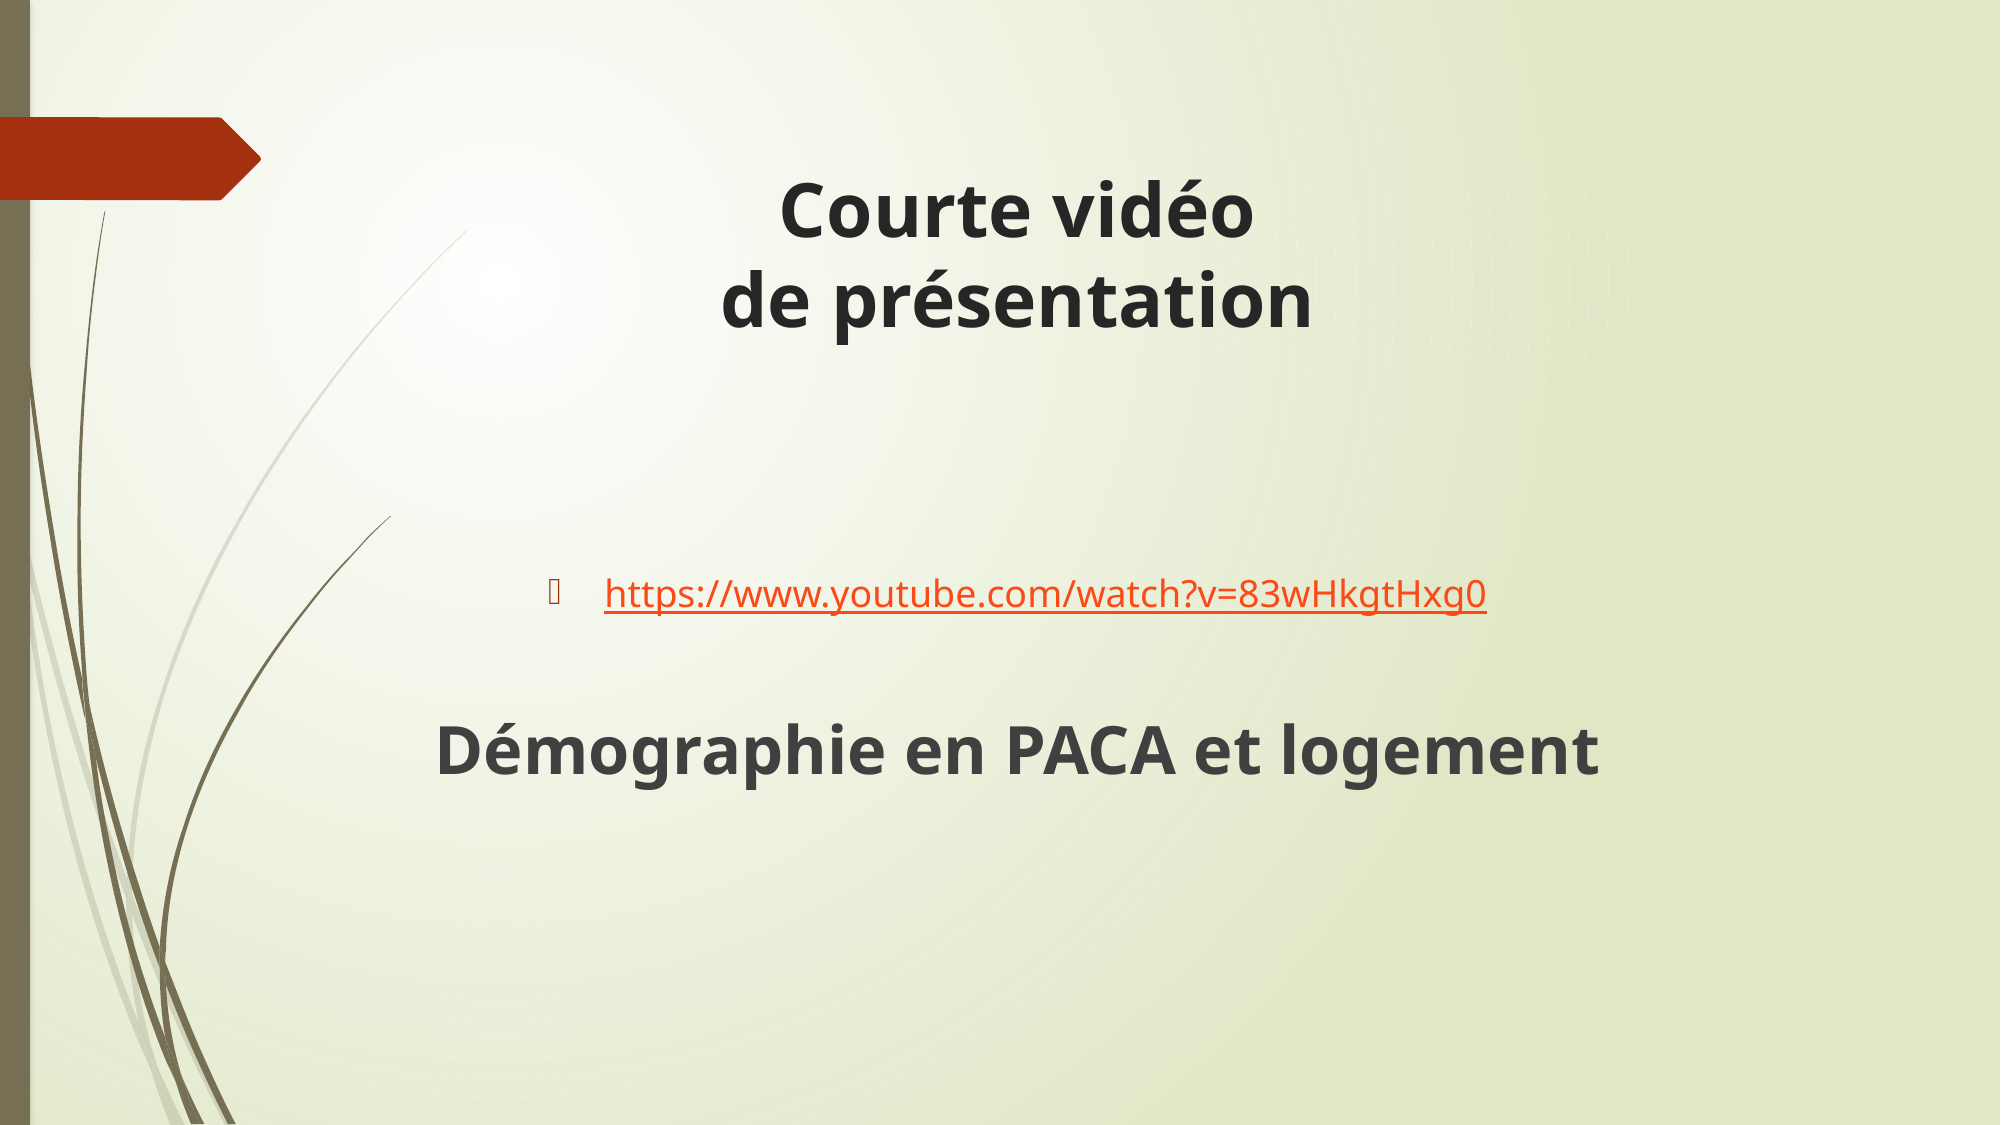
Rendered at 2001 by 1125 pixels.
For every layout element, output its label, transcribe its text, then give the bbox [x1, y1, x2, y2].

title Courte vidéo de présentation [287, 155, 1749, 365]
list https://www.youtube.com/watch?v=83wHkgtHxg0 Démographie en PACA et logement [286, 365, 1749, 986]
